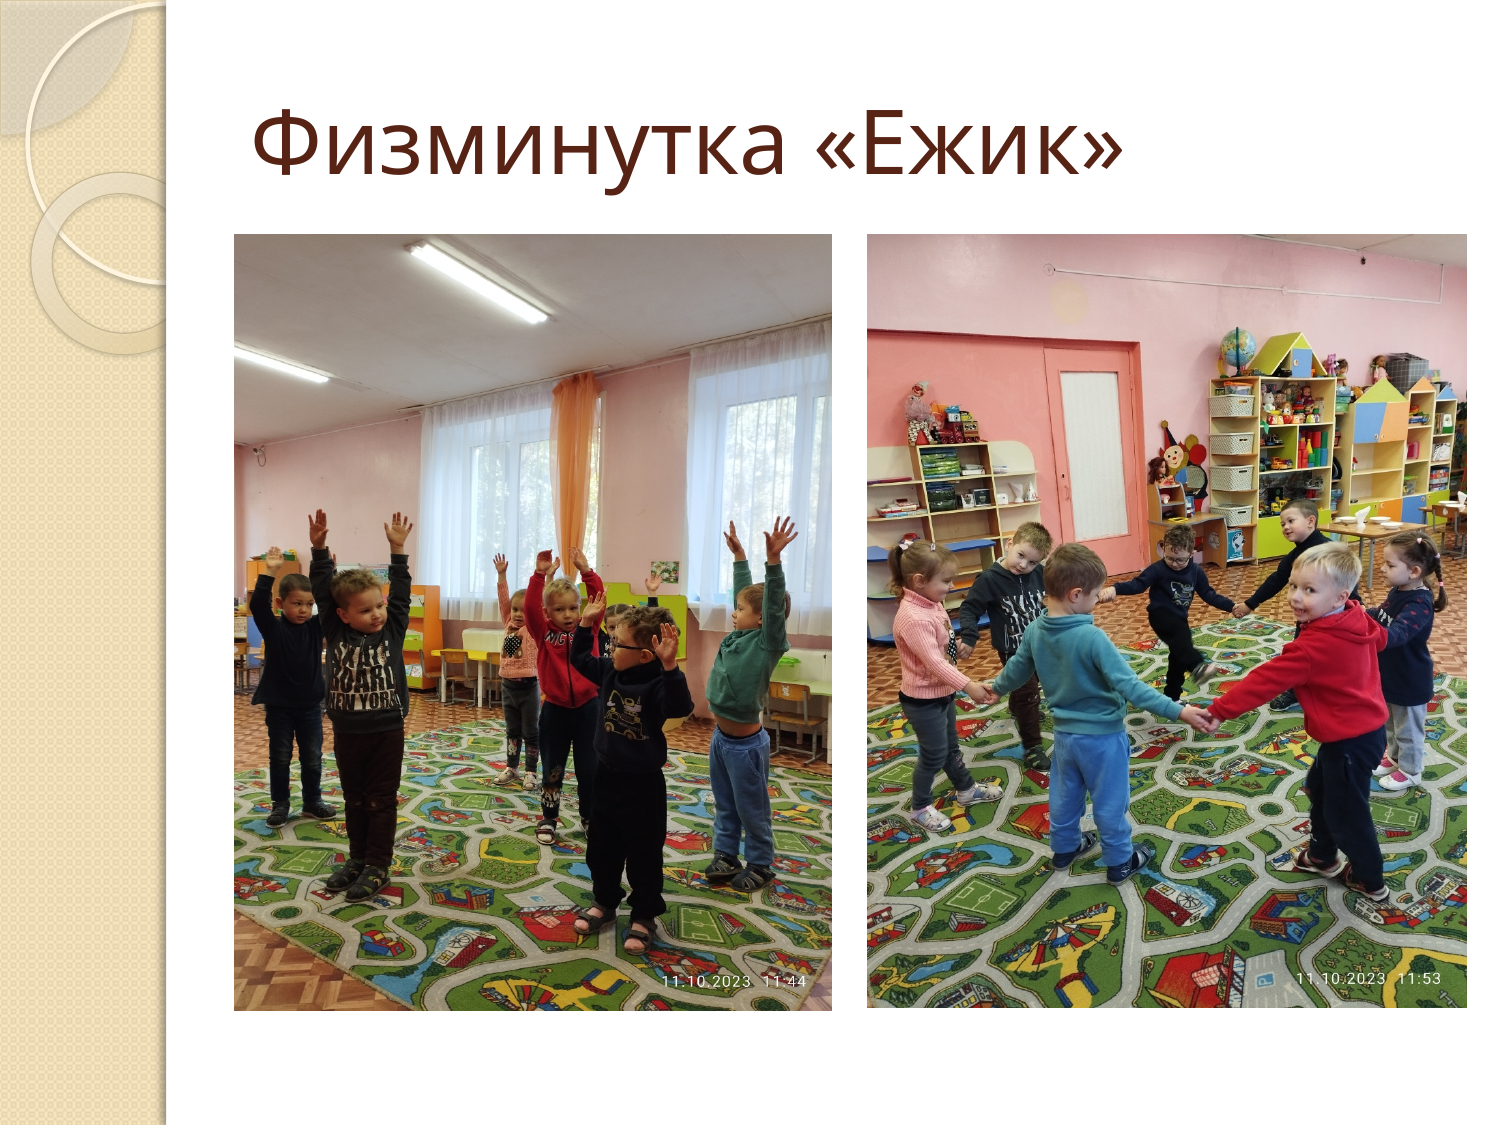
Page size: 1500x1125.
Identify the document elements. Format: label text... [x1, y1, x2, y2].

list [866, 234, 1467, 1009]
title Физминутка «Ежик» [235, 45, 1466, 233]
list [234, 234, 833, 1011]
